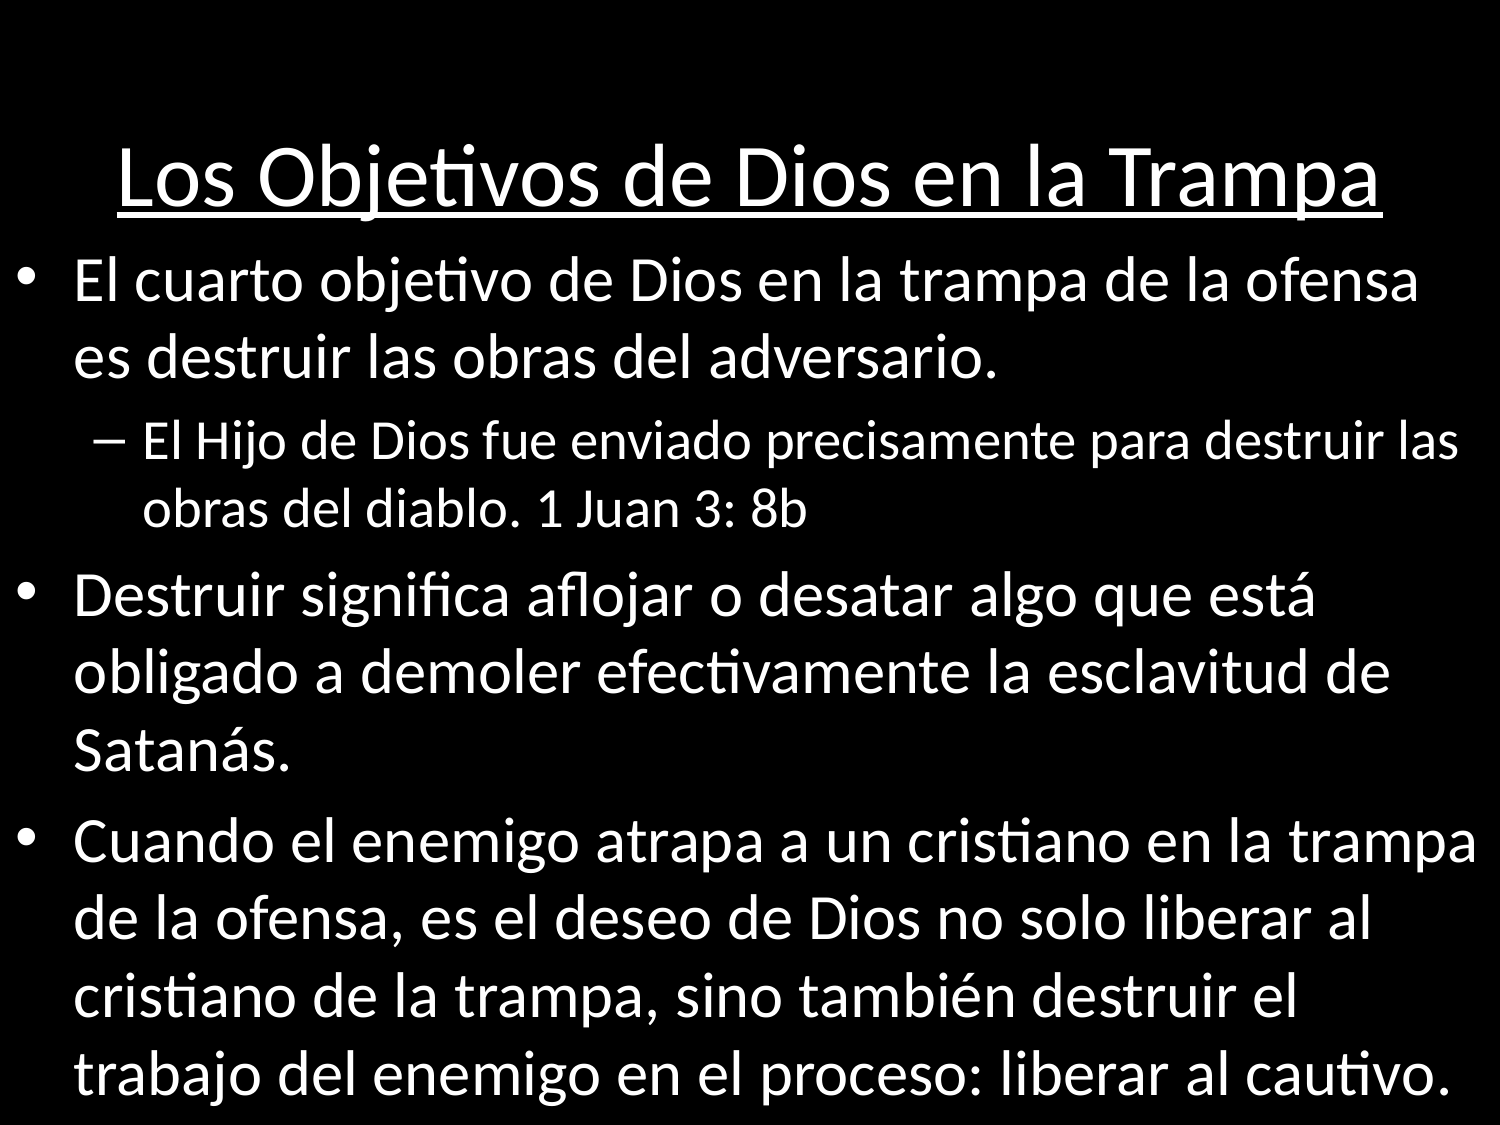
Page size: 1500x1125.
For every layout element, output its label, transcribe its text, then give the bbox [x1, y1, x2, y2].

title Los Objetivos de Dios en la Trampa [0, 0, 1500, 219]
list El cuarto objetivo de Dios en la trampa de la ofensa es destruir las obras del adversario. El Hijo de Dios fue enviado precisamente para destruir las obras del diablo. 1 Juan 3: 8b Destruir significa aflojar o desatar algo que está obligado a demoler efectivamente la esclavitud de Satanás. Cuando el enemigo atrapa a un cristiano en la trampa de la ofensa, es el deseo de Dios no solo liberar al cristiano de la trampa, sino también destruir el trabajo del enemigo en el proceso: liberar al cautivo. [0, 219, 1500, 1125]
